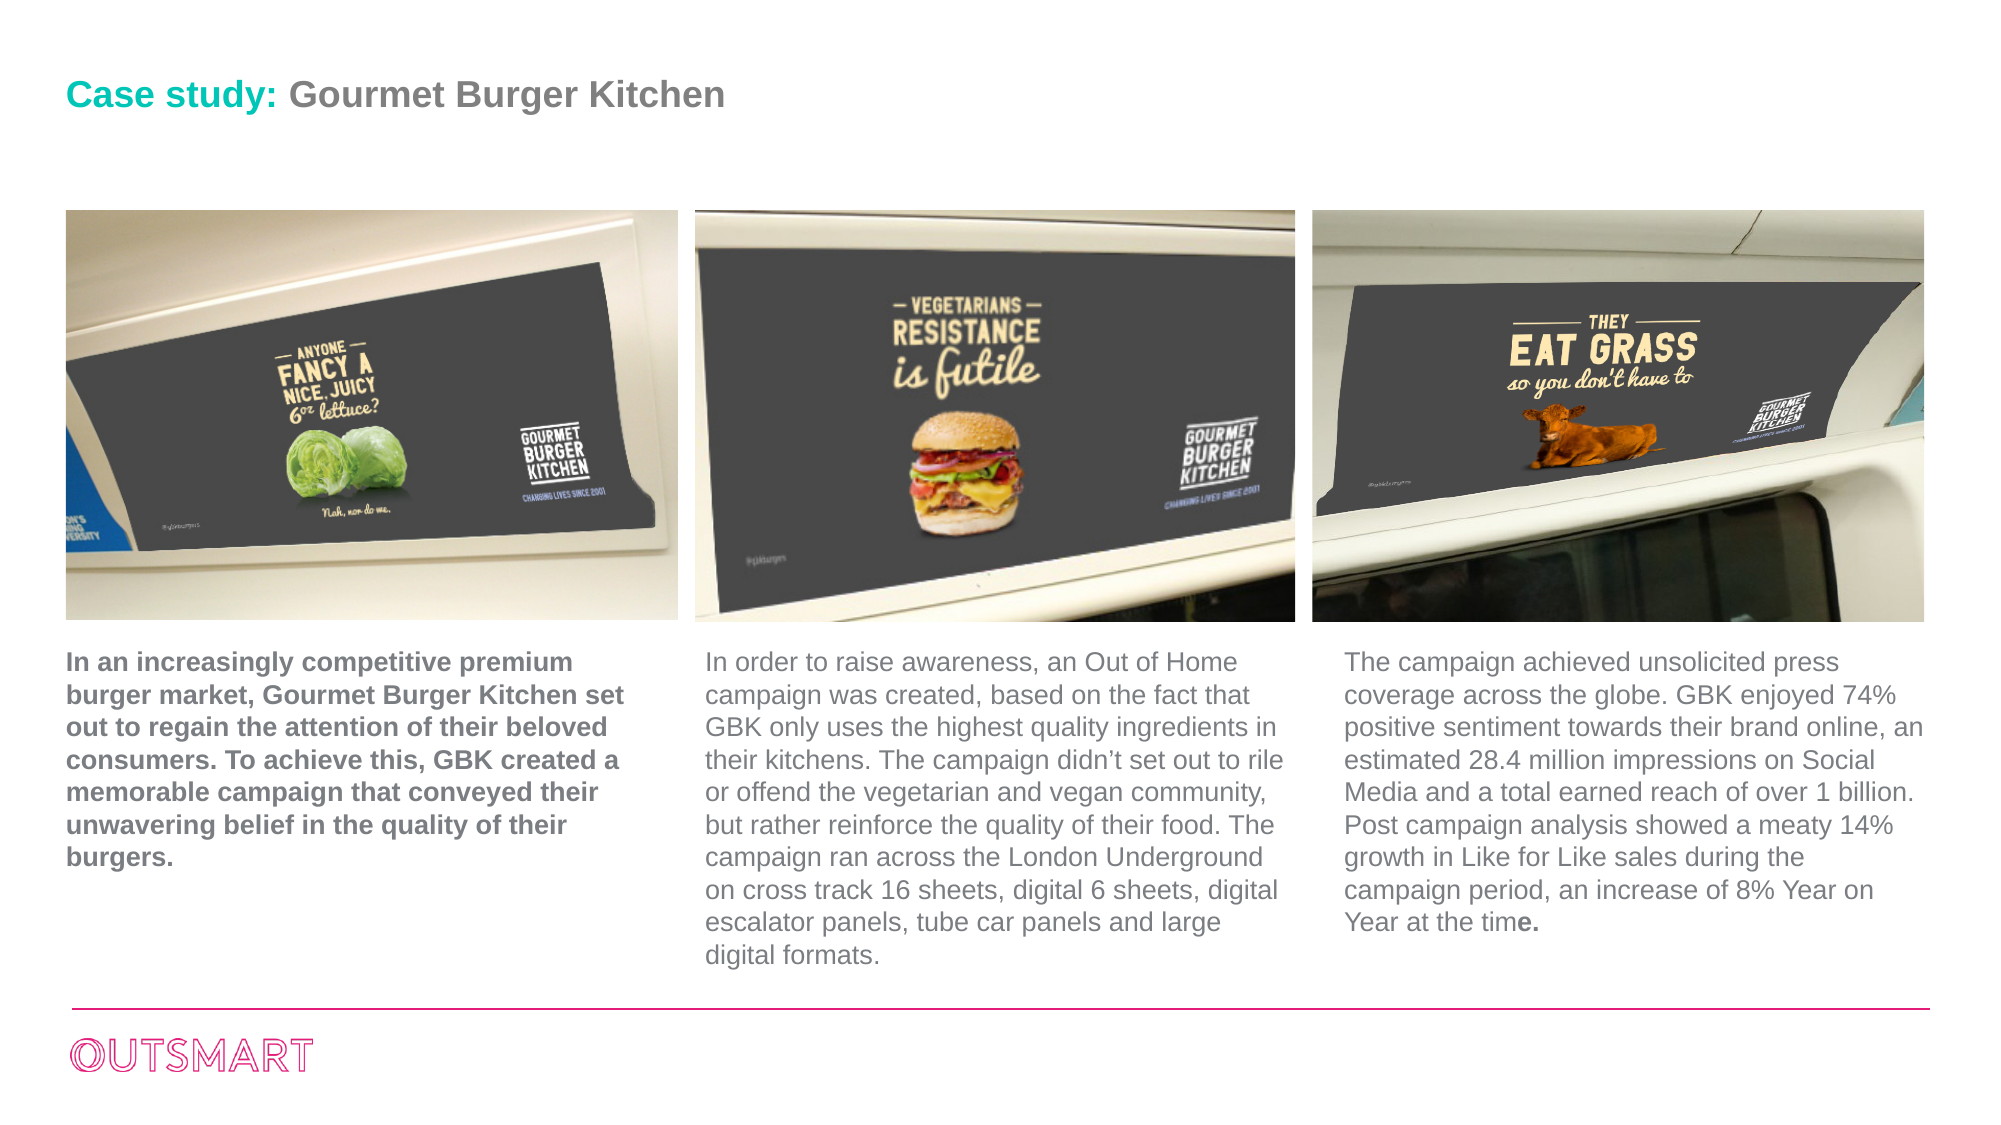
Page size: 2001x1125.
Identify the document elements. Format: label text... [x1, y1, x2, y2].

title Case study: Gourmet Burger Kitchen [65, 75, 1925, 176]
picture [70, 1038, 313, 1072]
list In an increasingly competitive premium burger market, Gourmet Burger Kitchen set out to regain the attention of their beloved consumers. To achieve this, GBK created a memorable campaign that conveyed their unwavering belief in the quality of their burgers. In order to raise awareness, an Out of Home campaign was created, based on the fact that GBK only uses the highest quality ingredients in their kitchens. The campaign didn’t set out to rile or offend the vegetarian and vegan community, but rather reinforce the quality of their food. The campaign ran across the London Underground on cross track 16 sheets, digital 6 sheets, digital escalator panels, tube car panels and large digital formats. The campaign achieved unsolicited press coverage across the globe. GBK enjoyed 74% positive sentiment towards their brand online, an estimated 28.4 million impressions on Social Media and a total earned reach of over 1 billion. Post campaign analysis showed a meaty 14% growth in Like for Like sales during the campaign period, an increase of 8% Year on Year at the time. [65, 644, 1925, 1006]
picture [694, 209, 1296, 622]
picture [1311, 209, 1925, 622]
picture [65, 209, 678, 620]
